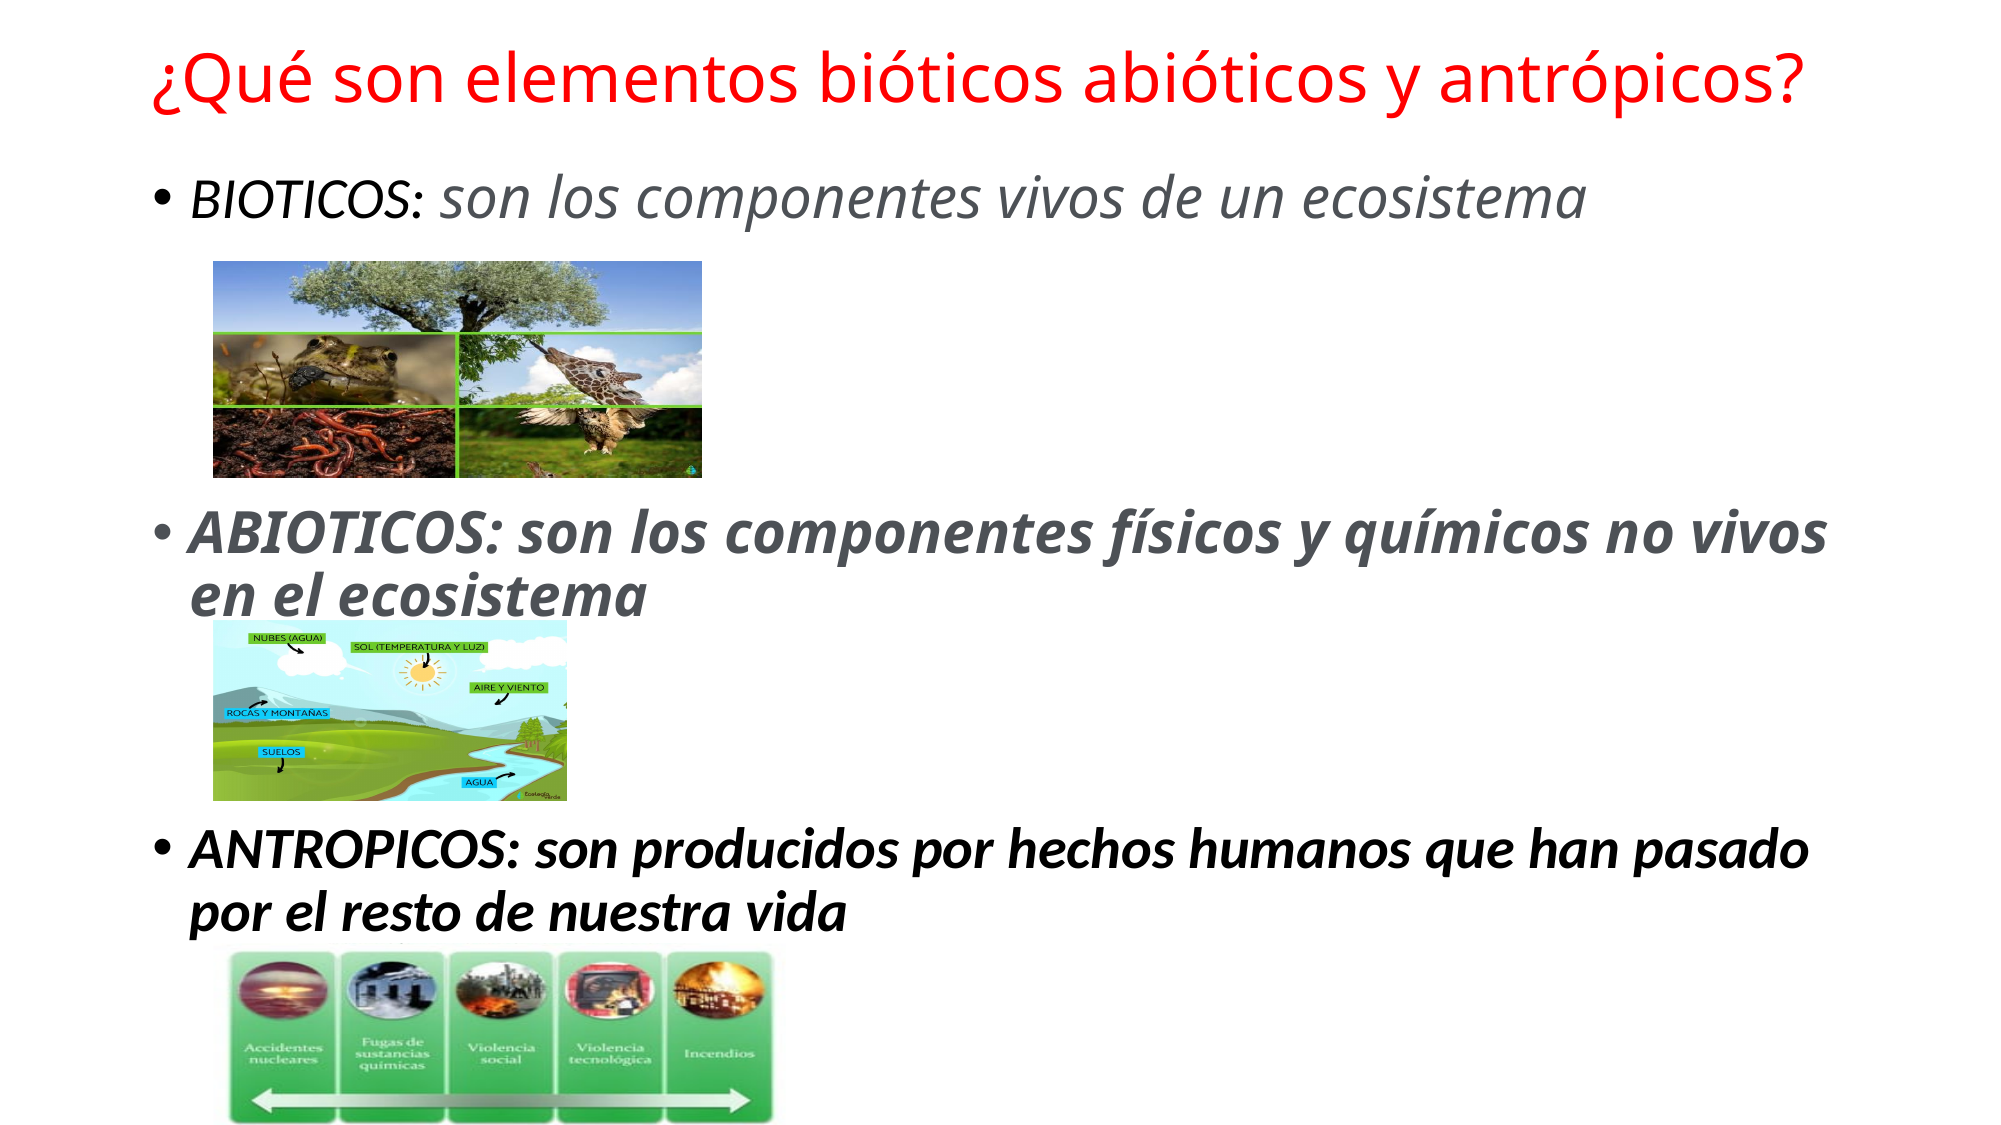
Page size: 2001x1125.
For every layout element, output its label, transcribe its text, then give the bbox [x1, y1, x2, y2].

list BIOTICOS: son los componentes vivos de un ecosistema ABIOTICOS: son los componentes físicos y químicos no vivos en el ecosistema ANTROPICOS: son producidos por hechos humanos que han pasado por el resto de nuestra vida [137, 160, 1863, 1125]
picture [213, 261, 702, 478]
picture [213, 620, 567, 801]
title ¿Qué son elementos bióticos abióticos y antrópicos? [137, 0, 1863, 160]
picture [213, 943, 786, 1125]
